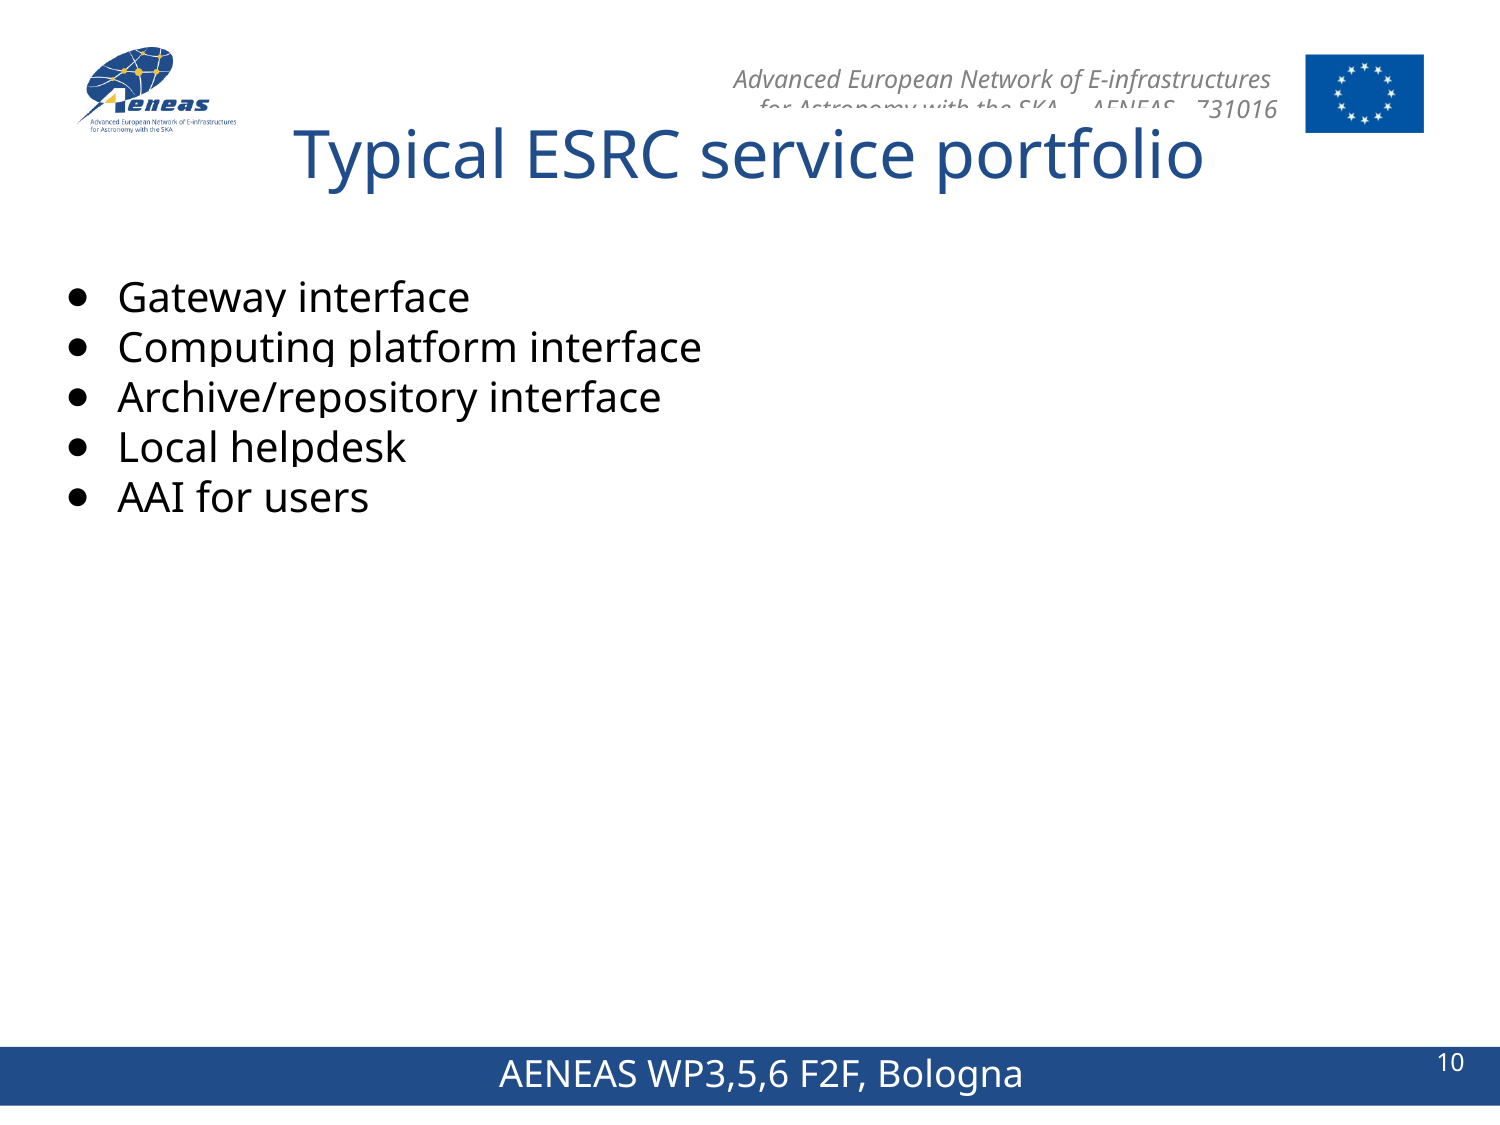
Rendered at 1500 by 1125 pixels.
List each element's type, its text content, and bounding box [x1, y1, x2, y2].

slide_number 10 [1389, 1019, 1480, 1106]
picture [76, 47, 236, 97]
text_box AENEAS WP3,5,6 F2F, Bologna [277, 1042, 1247, 1103]
title Typical ESRC service portfolio [51, 97, 1449, 244]
list Gateway interface Computing platform interface Archive/repository interface Local helpdesk AAI for users [27, 255, 1447, 988]
picture [1306, 55, 1423, 97]
